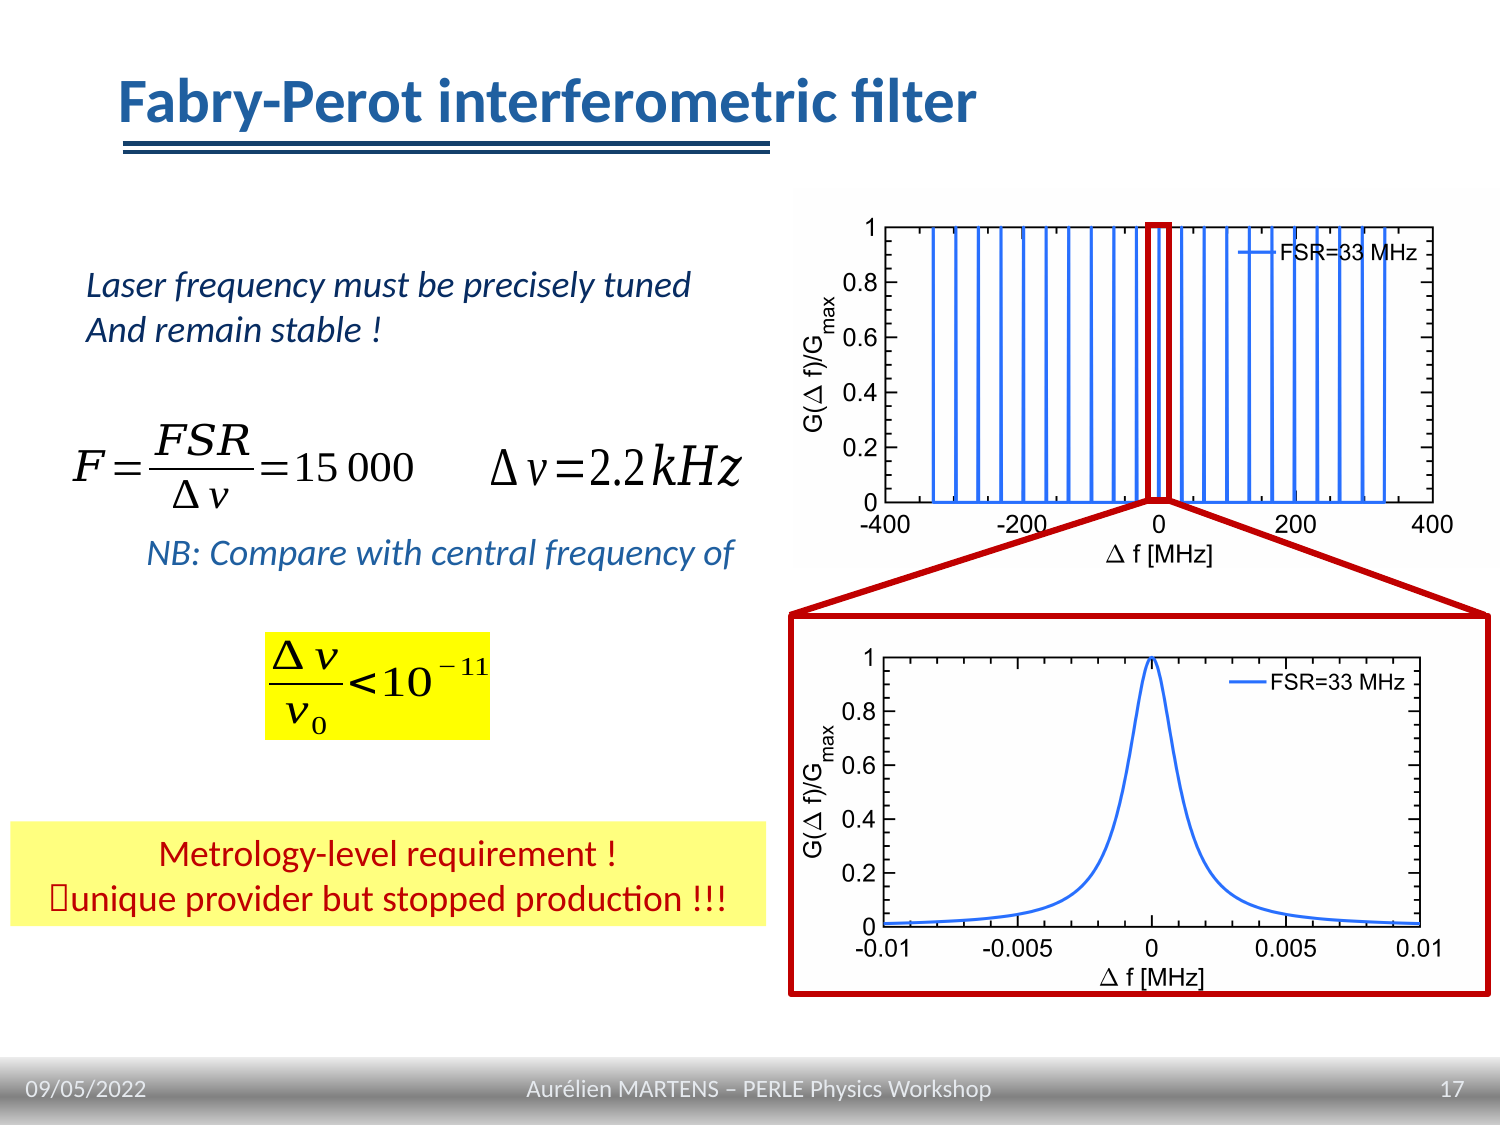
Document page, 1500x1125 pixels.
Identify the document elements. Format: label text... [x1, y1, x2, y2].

text_box Laser frequency must be precisely tuned And remain stable ! [71, 252, 780, 358]
picture [793, 619, 1486, 991]
slide_number 17 [1313, 1057, 1480, 1118]
picture [793, 188, 1500, 568]
footer Aurélien MARTENS – PERLE Physics Workshop [288, 1057, 1231, 1118]
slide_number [10, 1057, 196, 1118]
title Fabry-Perot interferometric filter [103, 59, 1397, 144]
text_box Metrology-level requirement ! unique provider but stopped production !!! [10, 821, 767, 927]
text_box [789, 500, 1148, 616]
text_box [1168, 500, 1486, 616]
